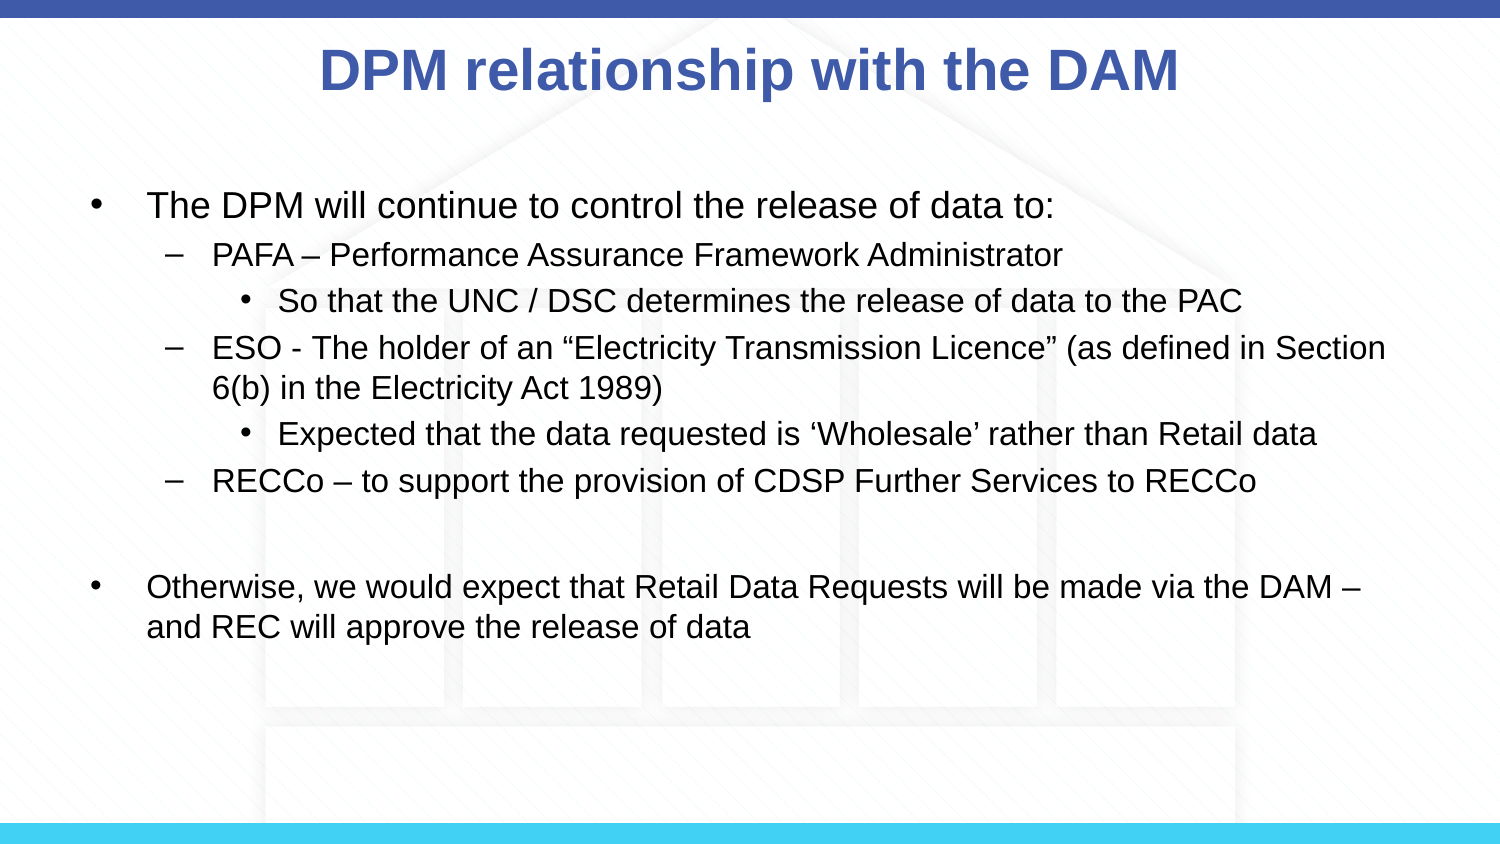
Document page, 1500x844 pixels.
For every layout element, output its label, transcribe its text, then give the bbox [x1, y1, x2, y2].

title DPM relationship with the DAM [75, 15, 1425, 120]
picture [0, 0, 1500, 844]
list The DPM will continue to control the release of data to: PAFA – Performance Assurance Framework Administrator So that the UNC / DSC determines the release of data to the PAC ESO - The holder of an “Electricity Transmission Licence” (as defined in Section 6(b) in the Electricity Act 1989) Expected that the data requested is ‘Wholesale’ rather than Retail data RECCo – to support the provision of CDSP Further Services to RECCo Otherwise, we would expect that Retail Data Requests will be made via the DAM – and REC will approve the release of data [75, 173, 1425, 777]
